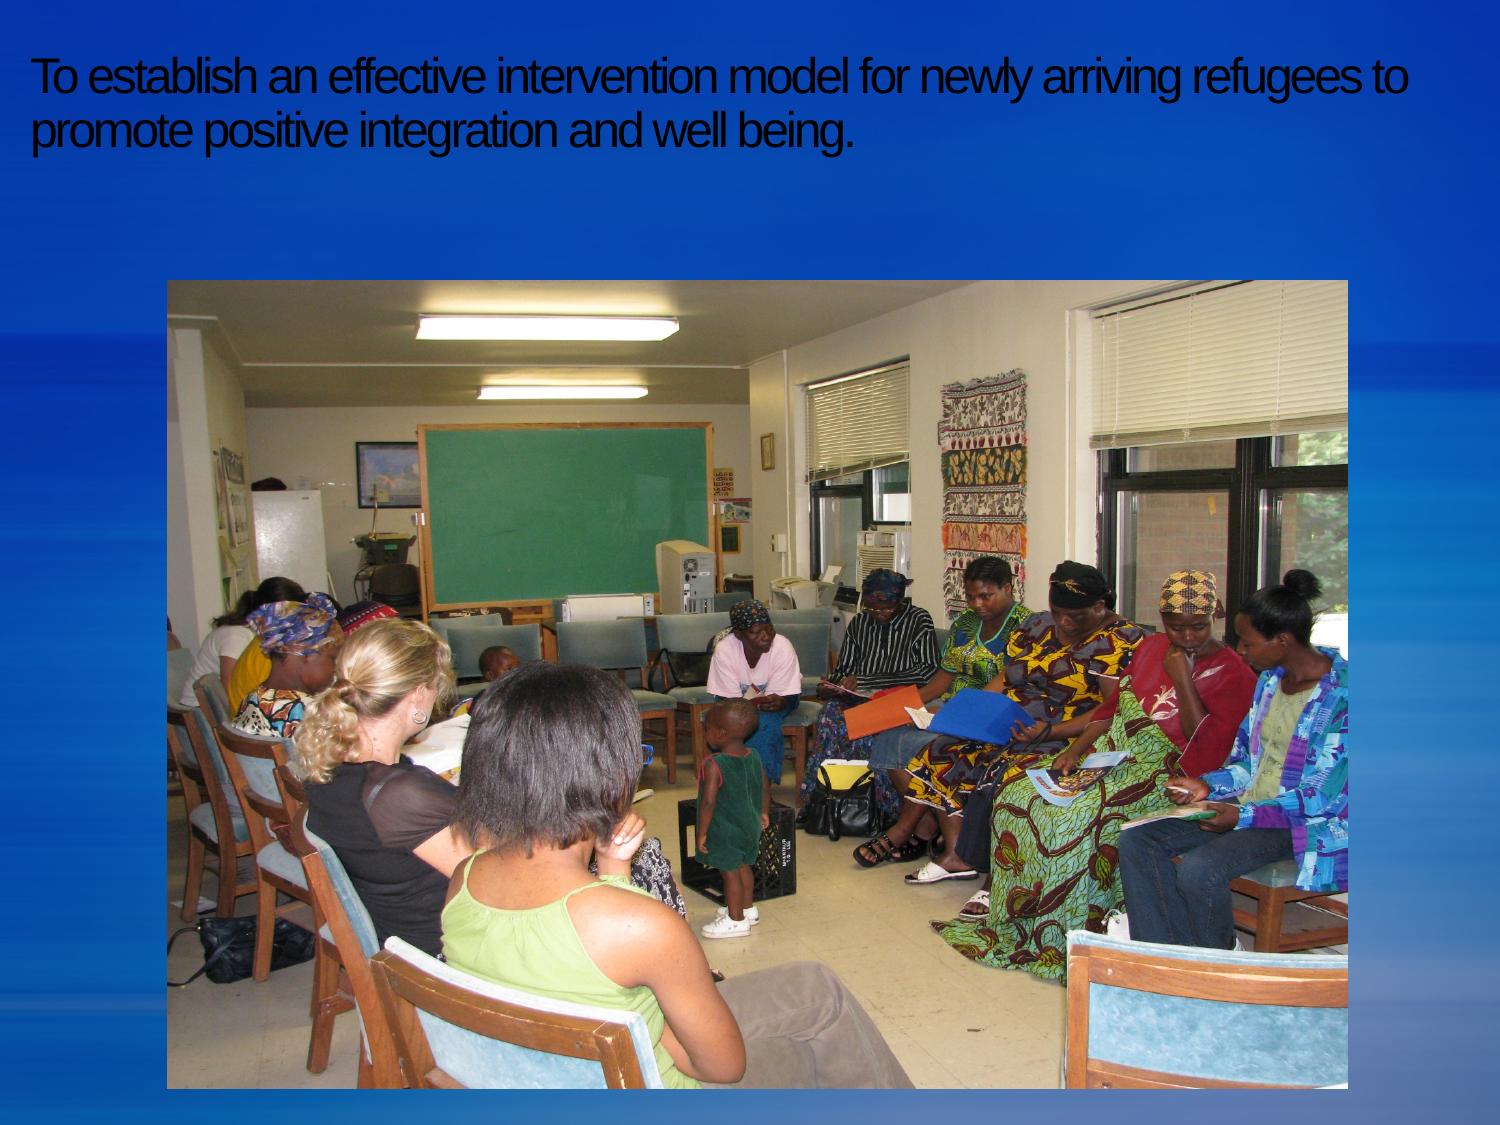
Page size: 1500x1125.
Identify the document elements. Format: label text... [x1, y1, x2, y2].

picture [0, 0, 1500, 1125]
title To establish an effective intervention model for newly arriving refugees to promote positive integration and well being. [29, 50, 1486, 160]
